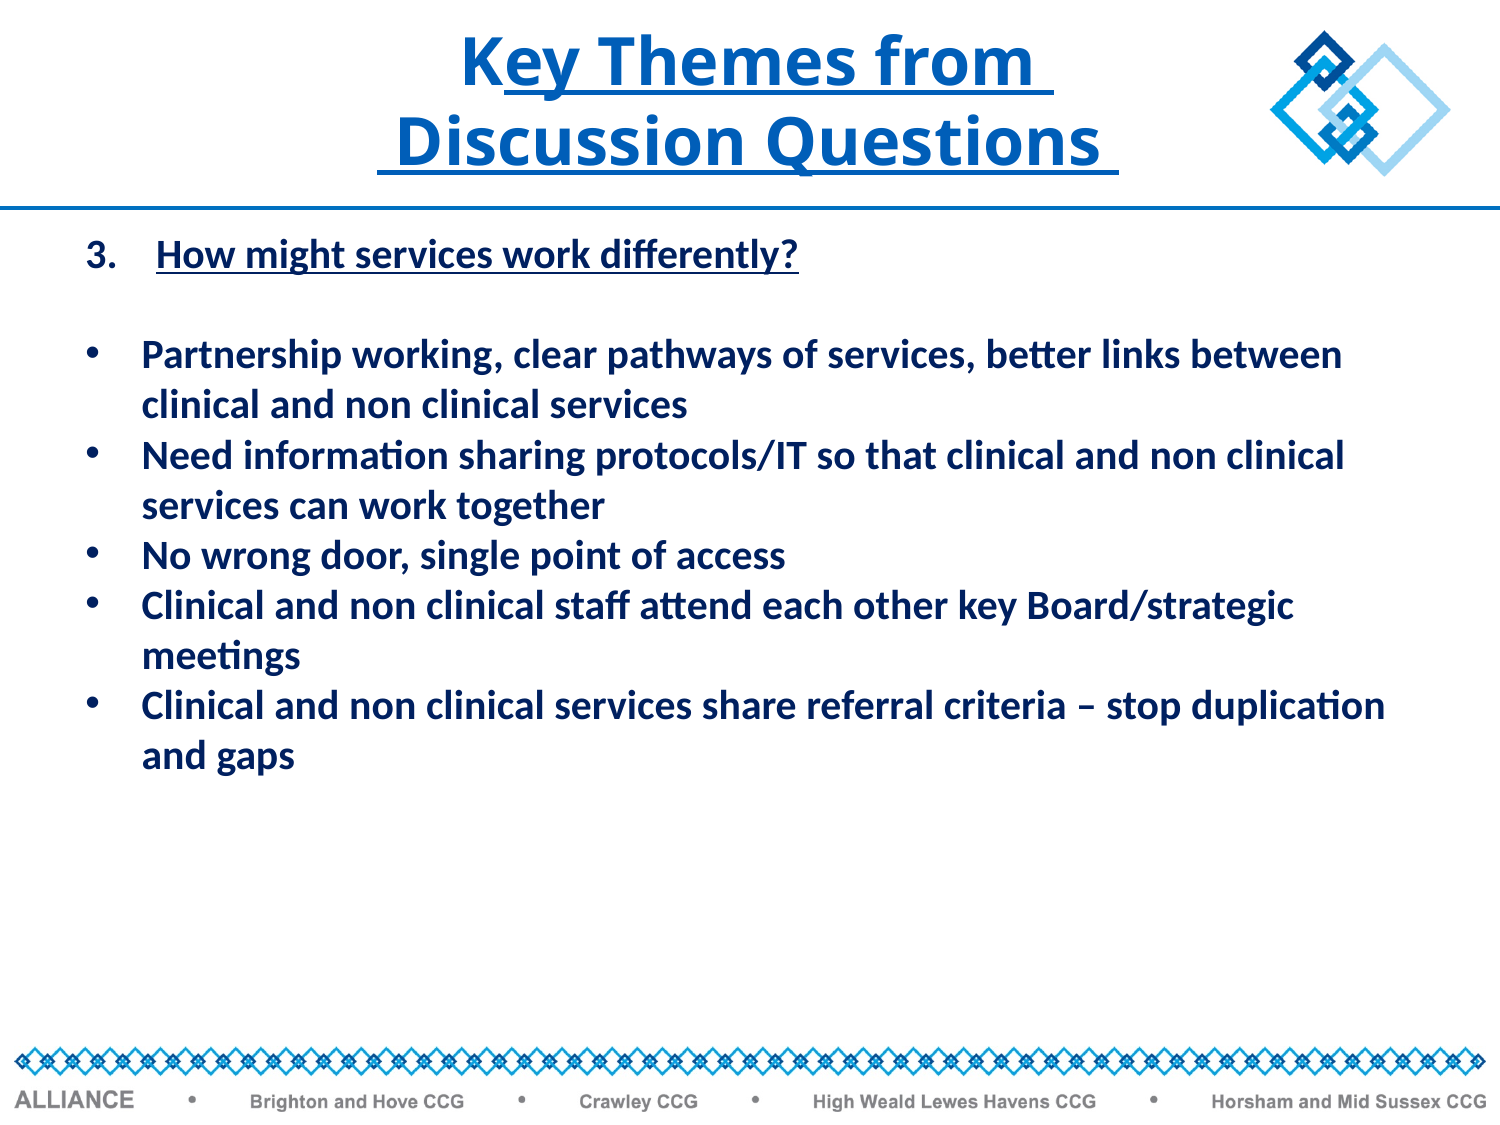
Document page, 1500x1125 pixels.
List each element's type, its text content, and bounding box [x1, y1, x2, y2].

text_box 3. How might services work differently? Partnership working, clear pathways of services, better links between clinical and non clinical services Need information sharing protocols/IT so that clinical and non clinical services can work together No wrong door, single point of access Clinical and non clinical staff attend each other key Board/strategic meetings Clinical and non clinical services share referral criteria – stop duplication and gaps [41, 219, 1424, 985]
picture [1269, 30, 1451, 177]
picture [14, 1046, 1486, 1112]
text_box Key Themes from Discussion Questions [88, 11, 1253, 186]
